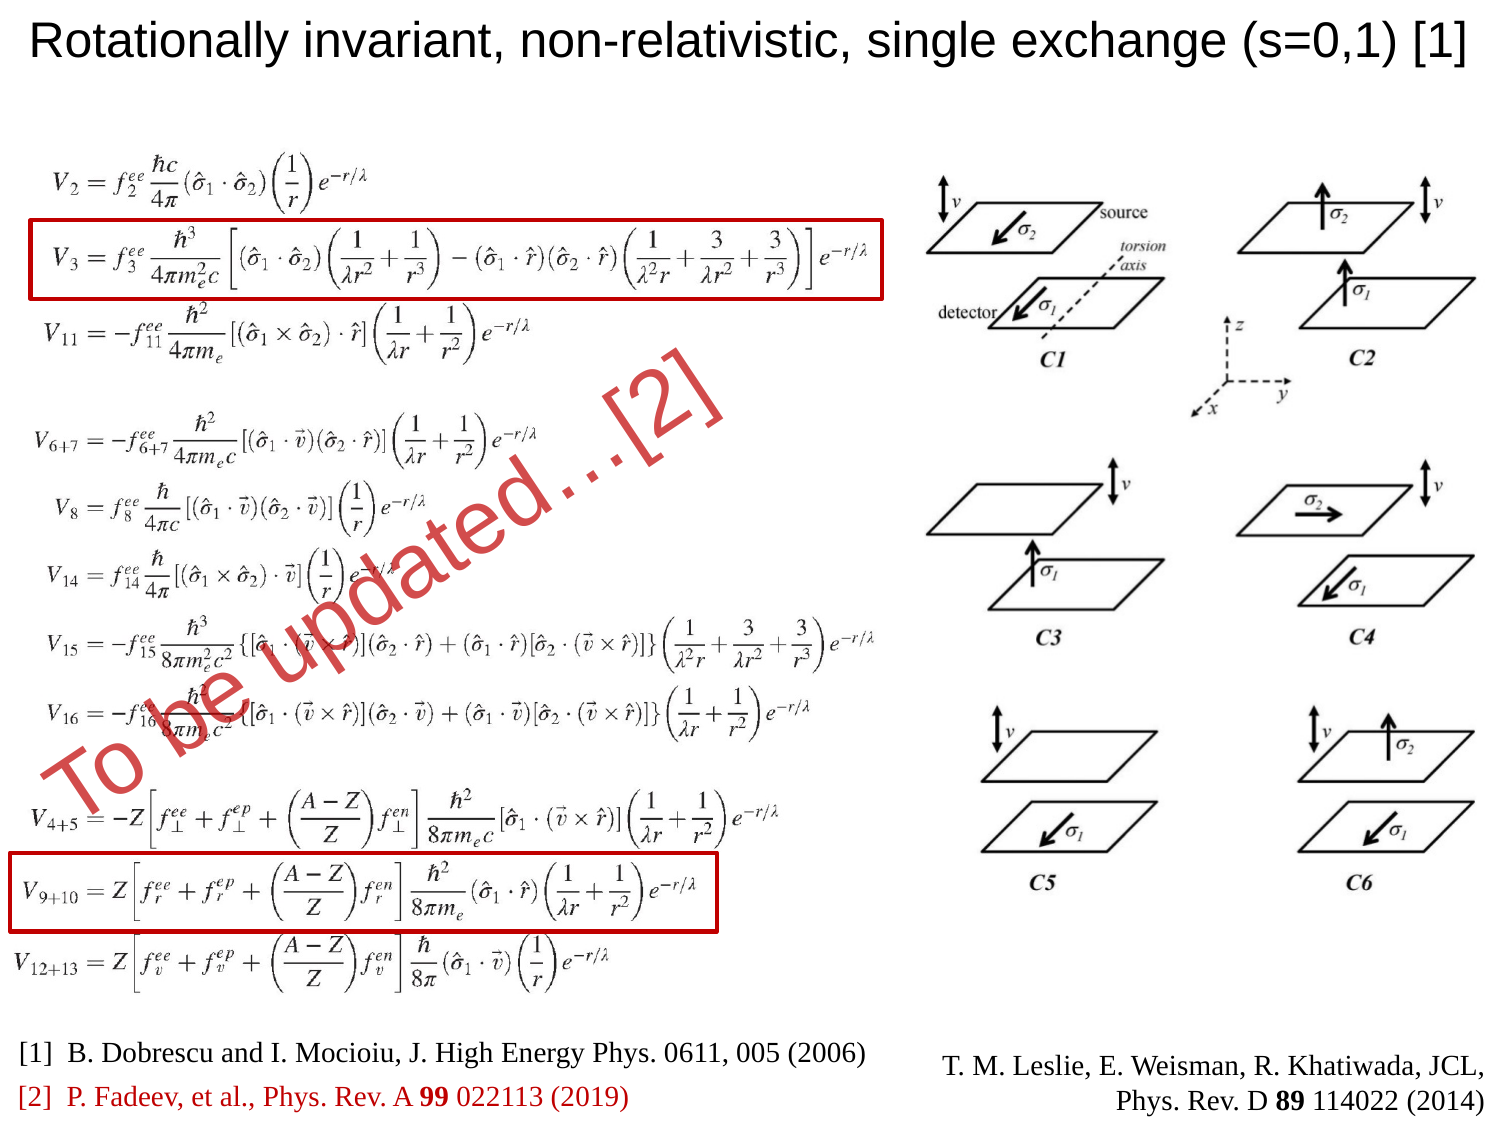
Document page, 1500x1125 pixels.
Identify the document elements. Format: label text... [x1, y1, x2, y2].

picture [0, 776, 789, 999]
picture [35, 138, 878, 379]
text_box [2] P. Fadeev, et al., Phys. Rev. A 99 022113 (2019) [3, 1069, 645, 1120]
text_box [1] B. Dobrescu and I. Mocioiu, J. High Energy Phys. 0611, 005 (2006) [4, 1026, 883, 1076]
picture [16, 400, 883, 749]
text_box To be updated…[2] [539, 387, 737, 399]
text_box To be updated…[2] [6, 751, 231, 775]
text_box T. M. Leslie, E. Weisman, R. Khatiwada, JCL, Phys. Rev. D 89 114022 (2014) [881, 1039, 1500, 1124]
picture [924, 167, 1488, 901]
text_box Rotationally invariant, non-relativistic, single exchange (s=0,1) [1] [13, 0, 1485, 75]
